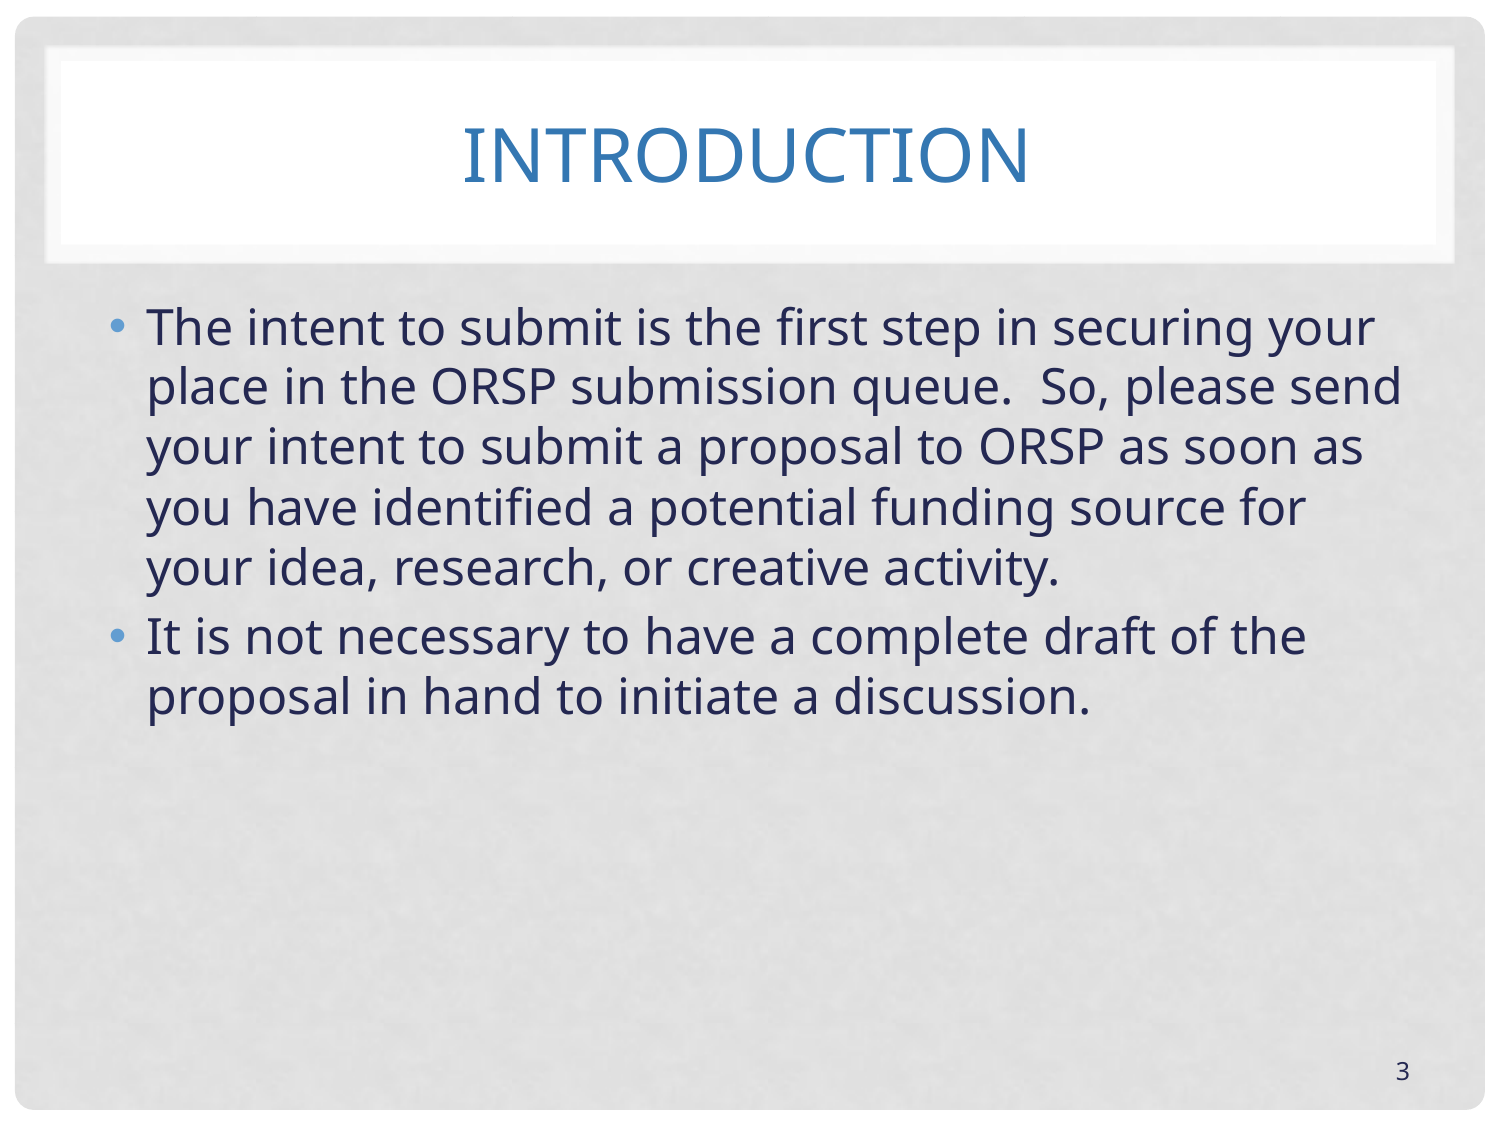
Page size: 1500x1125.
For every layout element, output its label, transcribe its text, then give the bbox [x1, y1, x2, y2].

slide_number 3 [1074, 1042, 1425, 1103]
list The intent to submit is the first step in securing your place in the ORSP submission queue. So, please send your intent to submit a proposal to ORSP as soon as you have identified a potential funding source for your idea, research, or creative activity. It is not necessary to have a complete draft of the proposal in hand to initiate a discussion. [75, 287, 1425, 1005]
title introduction [69, 66, 1425, 238]
